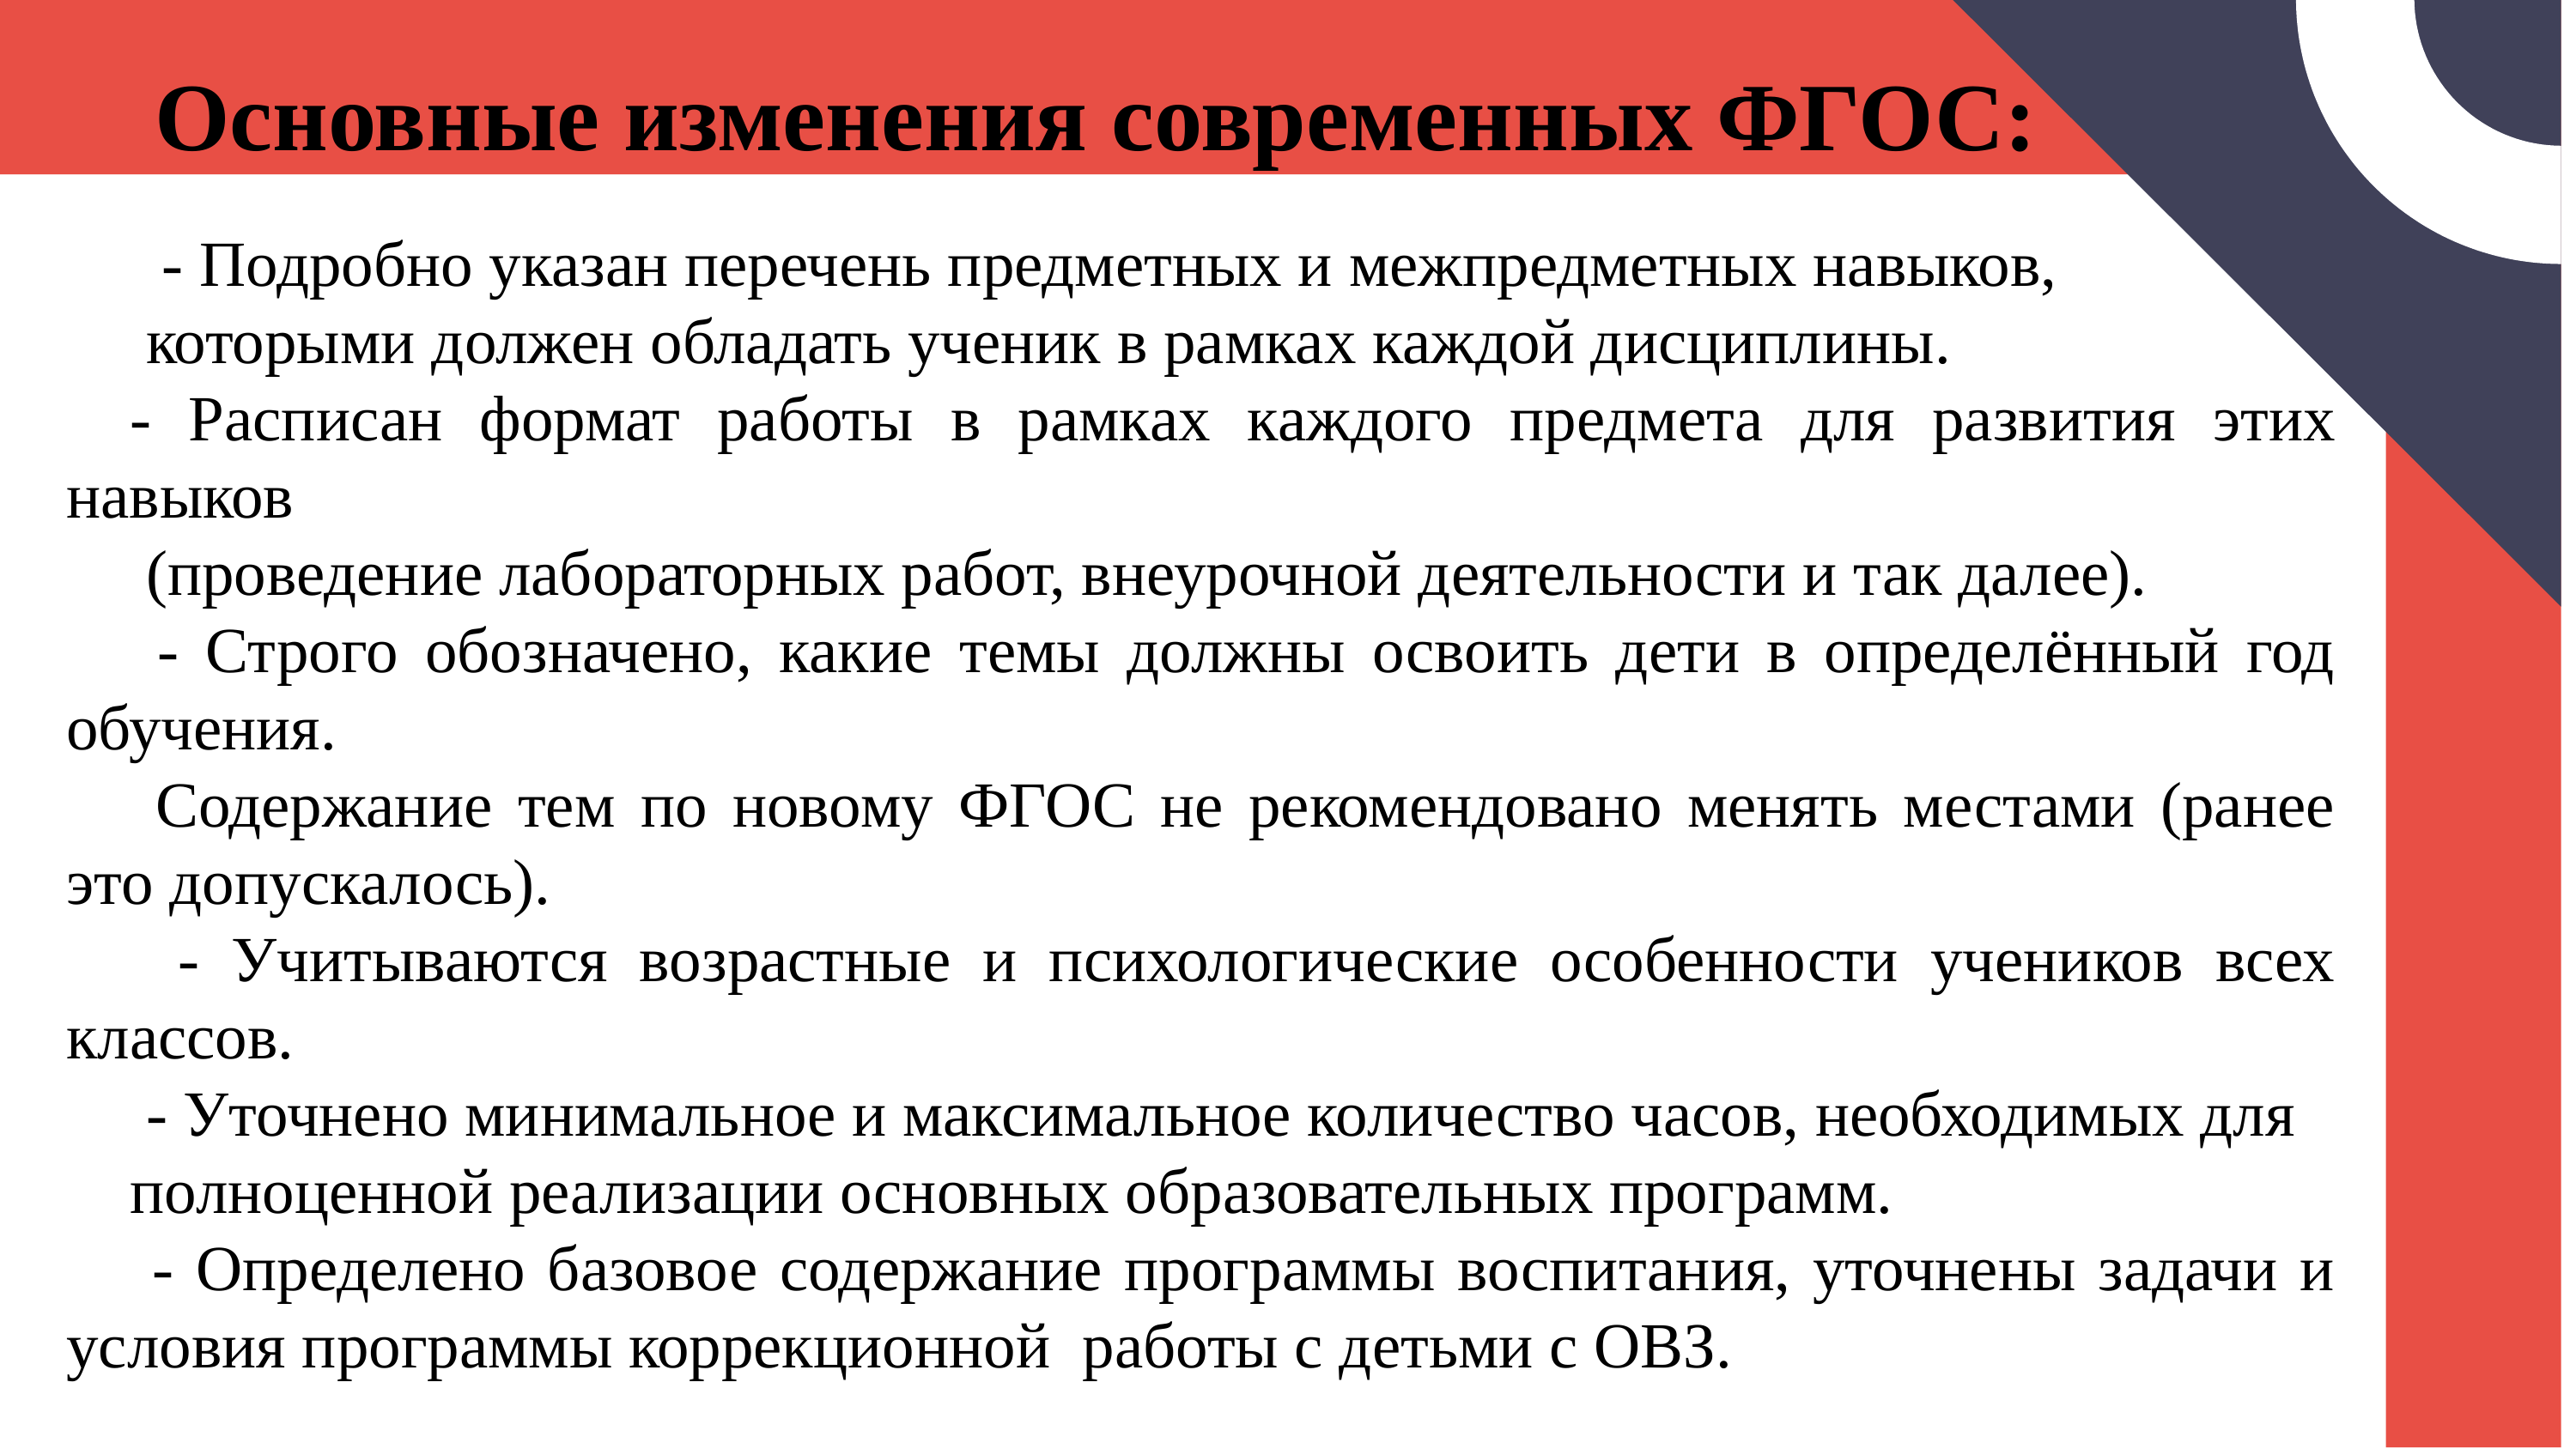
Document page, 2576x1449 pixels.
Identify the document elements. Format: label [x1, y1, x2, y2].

text_box [0, 0, 2561, 1448]
